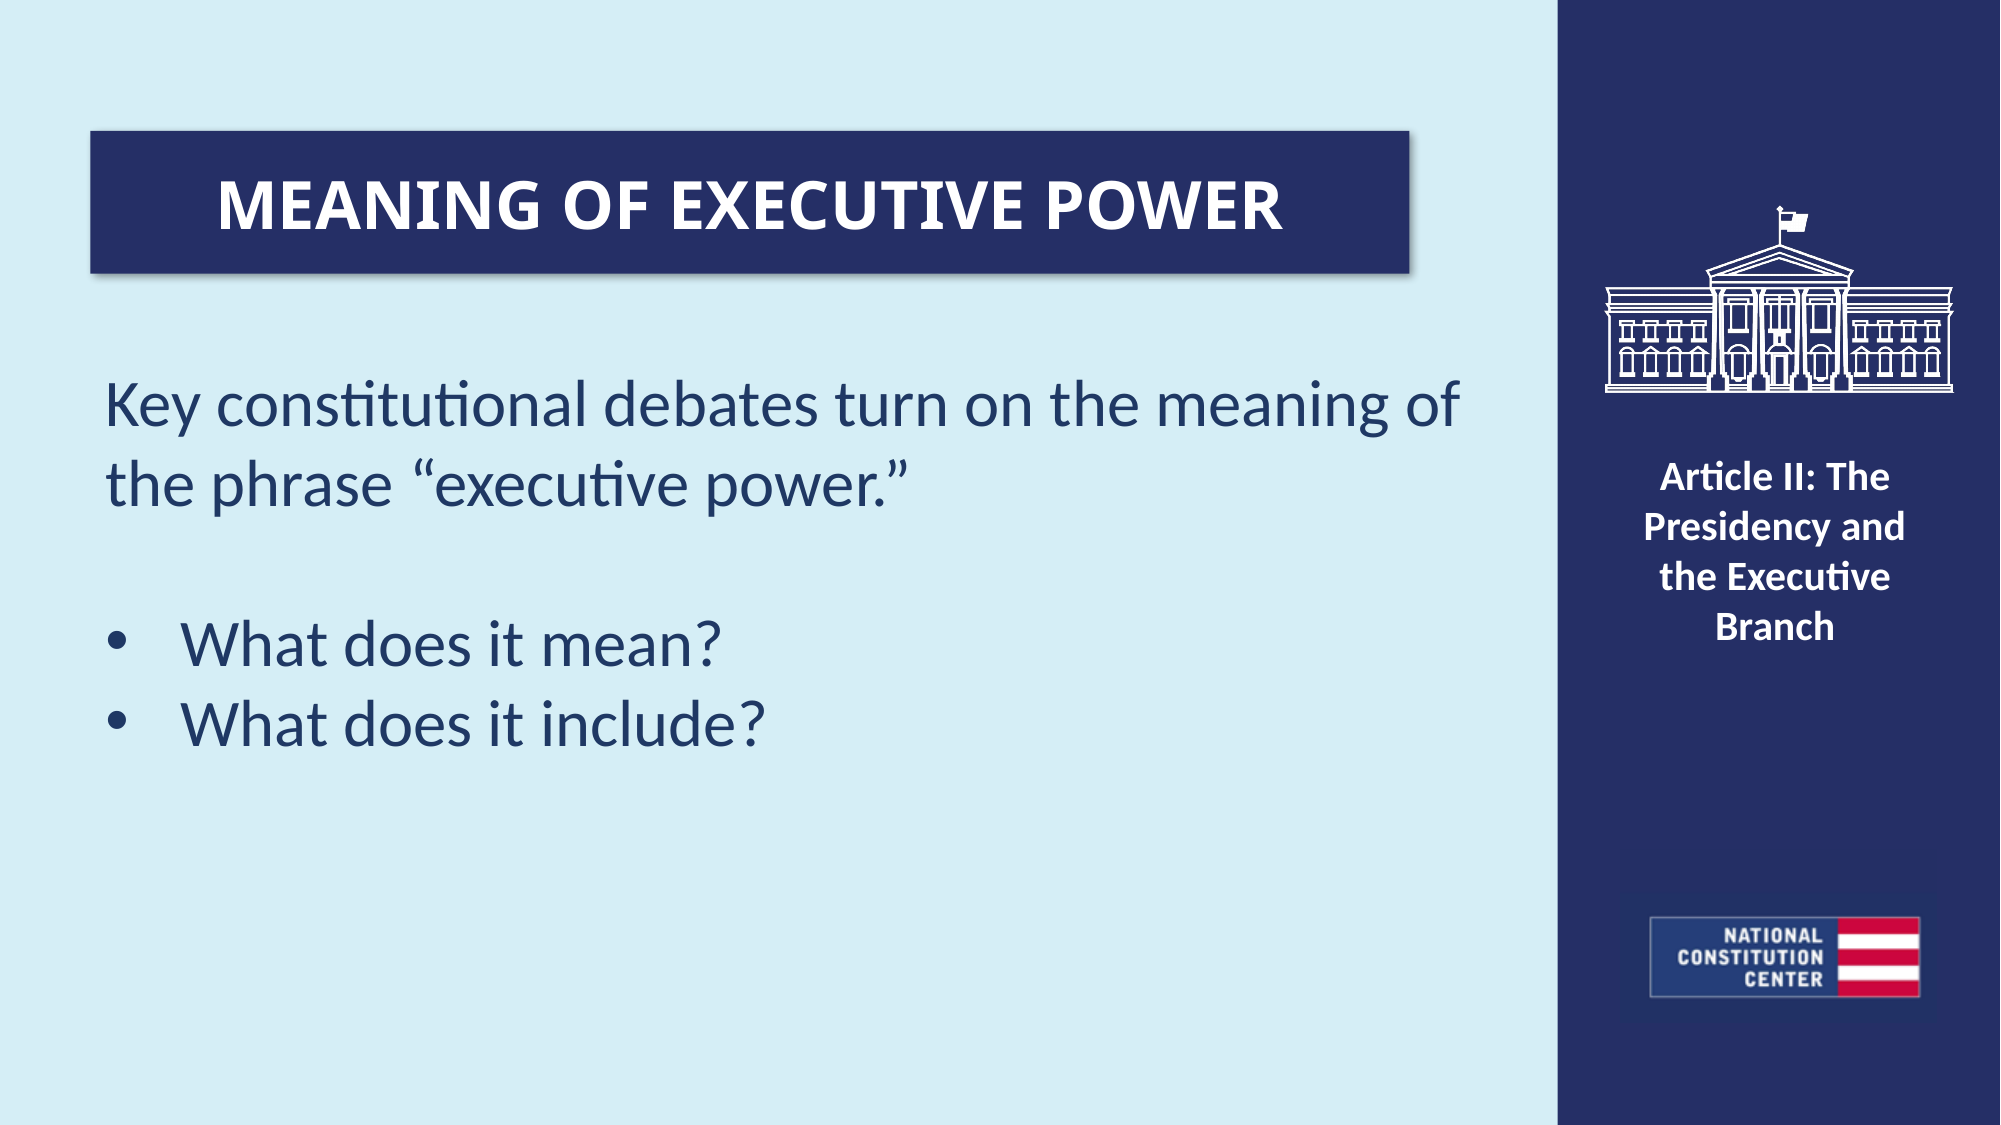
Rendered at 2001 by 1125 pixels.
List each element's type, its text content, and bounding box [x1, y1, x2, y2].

text_box Key constitutional debates turn on the meaning of the phrase “executive power.” What does it mean? What does it include? [90, 351, 1515, 771]
picture [1587, 107, 1971, 491]
text_box MEANING OF EXECUTIVE POWER [90, 130, 1410, 274]
picture [1620, 849, 1937, 1023]
